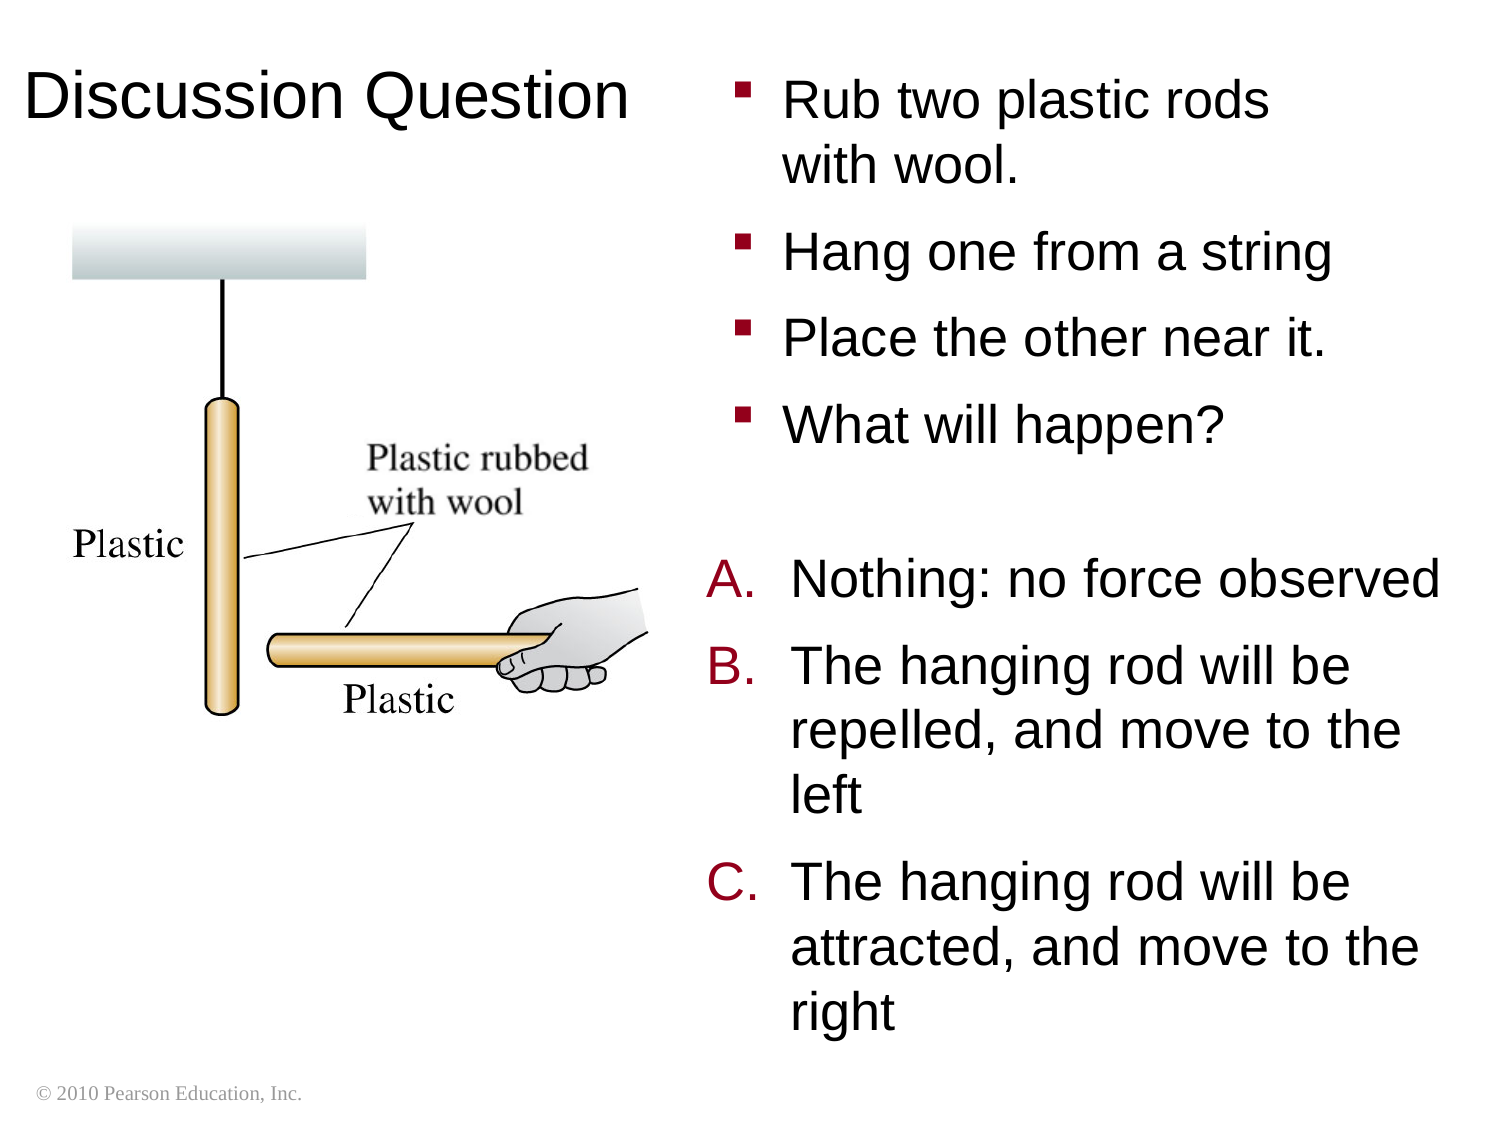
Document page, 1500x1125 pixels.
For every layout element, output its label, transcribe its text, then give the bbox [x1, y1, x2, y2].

picture [65, 192, 663, 749]
text_box Rub two plastic rods with wool. Hang one from a string Place the other near it. What will happen? [715, 57, 1370, 535]
text_box Nothing: no force observed The hanging rod will be repelled, and move to the left The hanging rod will be attracted, and move to the right [691, 535, 1477, 1049]
title Discussion Question [8, 49, 1359, 135]
